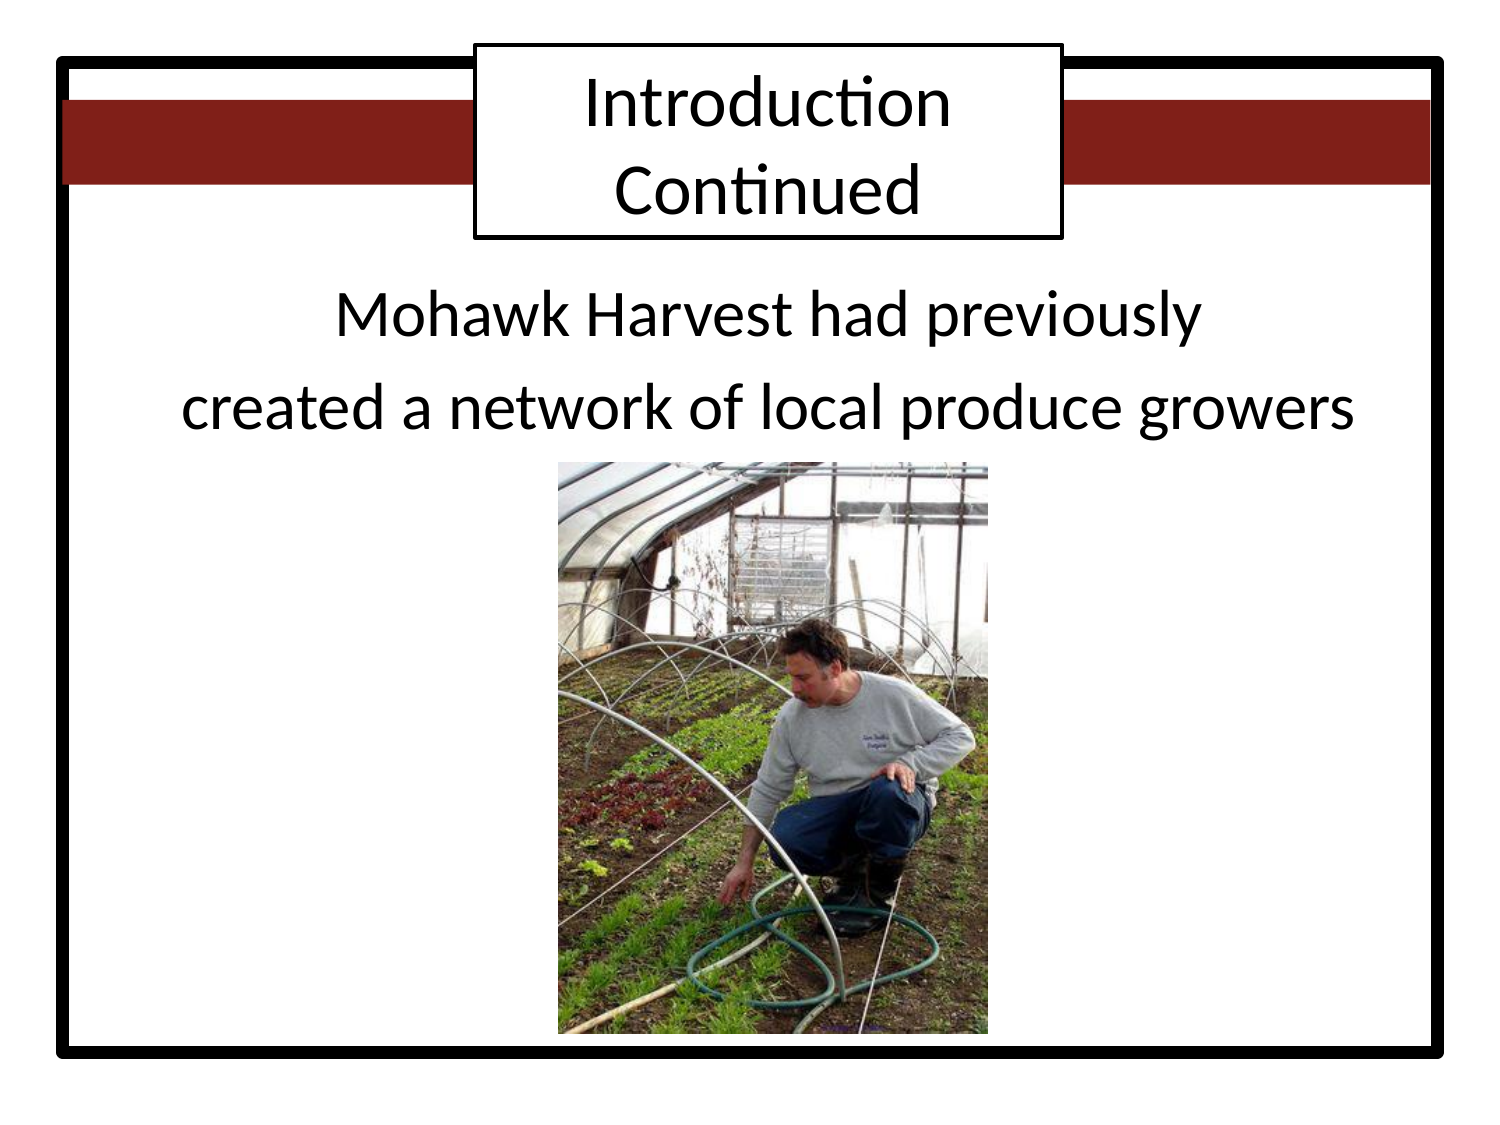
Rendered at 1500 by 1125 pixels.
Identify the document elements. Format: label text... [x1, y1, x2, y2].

text_box [1064, 99, 1431, 185]
text_box Mohawk Harvest had previously created a network of local produce growers [62, 262, 1475, 500]
text_box [62, 99, 473, 185]
text_box [60, 60, 1439, 1054]
text_box Introduction Continued [473, 43, 1064, 240]
picture [558, 462, 988, 1034]
